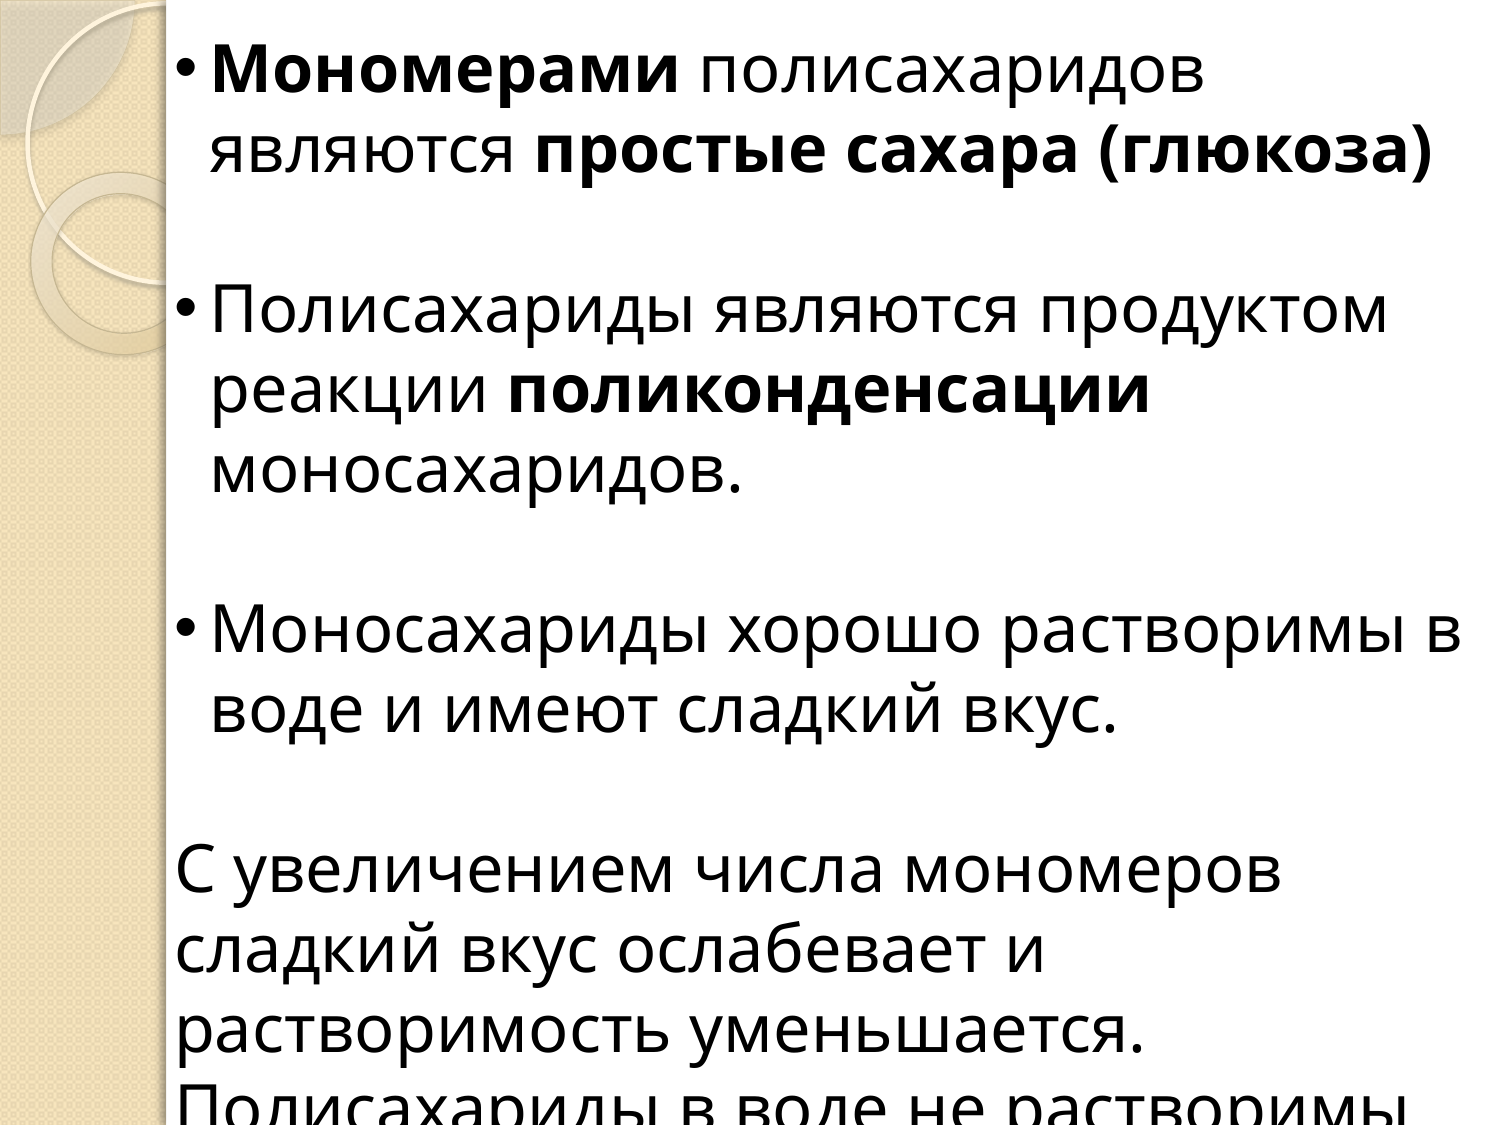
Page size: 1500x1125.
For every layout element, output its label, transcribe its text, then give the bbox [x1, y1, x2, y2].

text_box Мономерами полисахаридов являются простые сахара (глюкоза) Полисахариды являются продуктом реакции поликонденсации моносахаридов. Моносахариды хорошо растворимы в воде и имеют сладкий вкус. С увеличением числа мономеров сладкий вкус ослабевает и растворимость уменьшается. Полисахариды в воде не растворимы и сладким вкусом не обладают. [159, 18, 1483, 1125]
